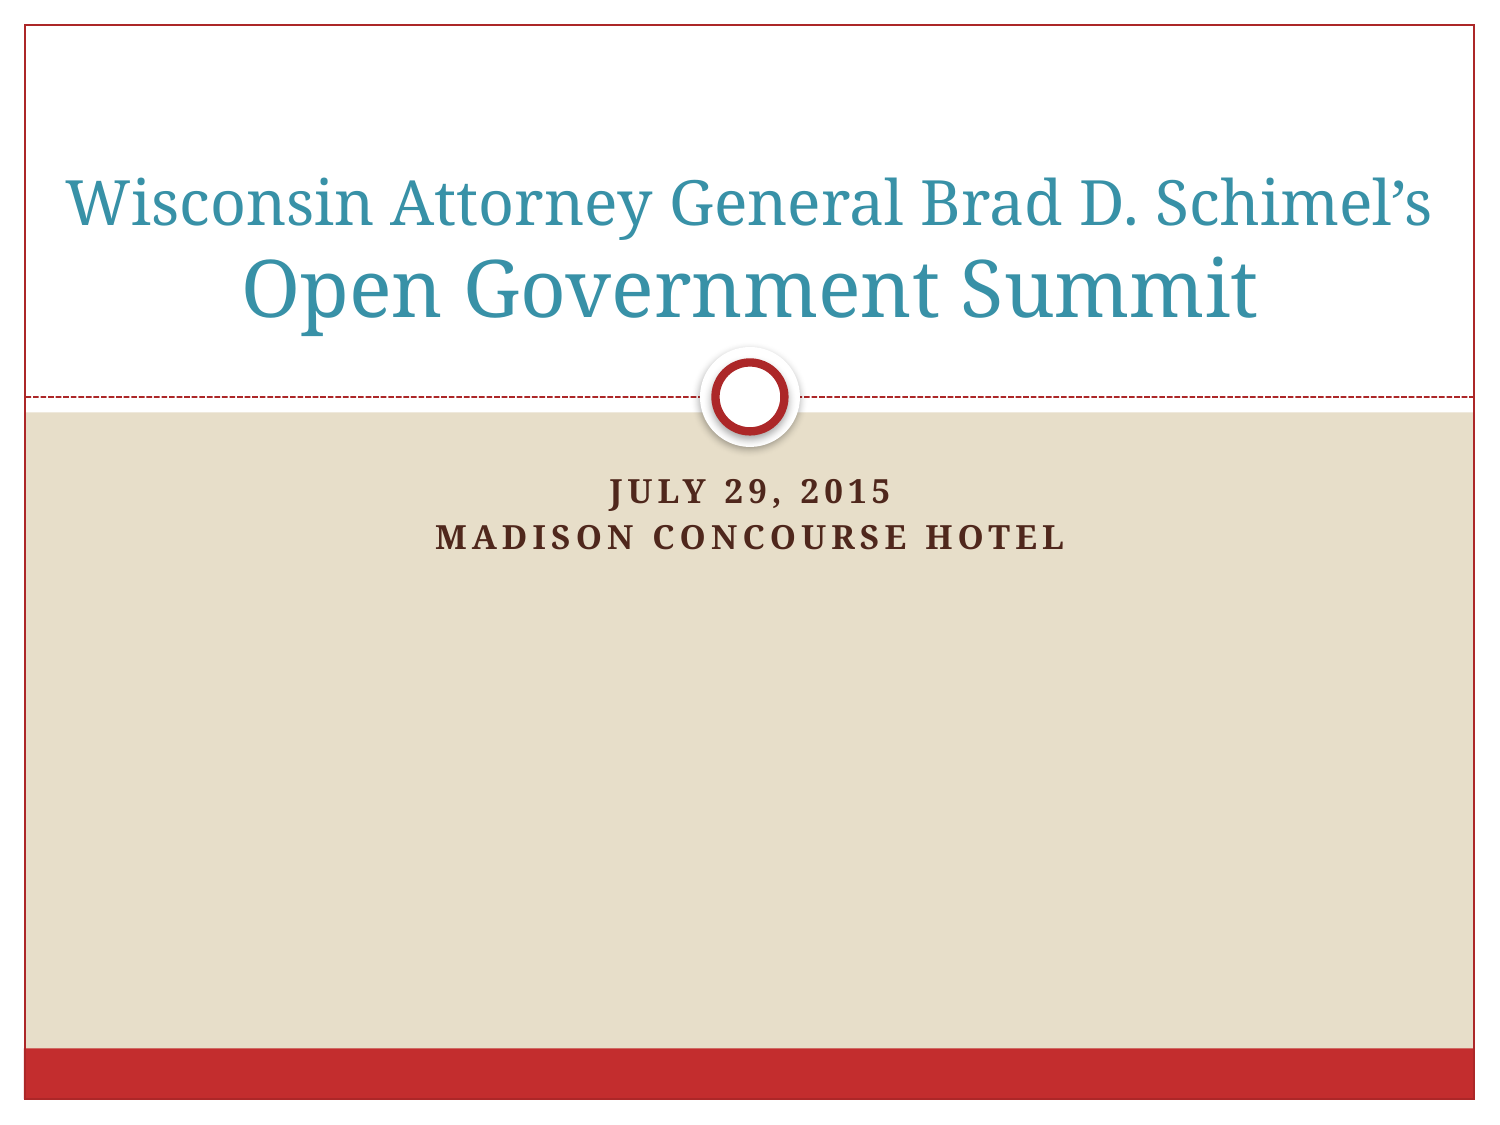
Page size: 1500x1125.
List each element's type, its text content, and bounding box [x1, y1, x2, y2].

title Wisconsin Attorney General Brad D. Schimel’s Open Government Summit [0, 99, 1500, 342]
subtitle July 29, 2015 Madison Concourse Hotel [225, 462, 1275, 750]
